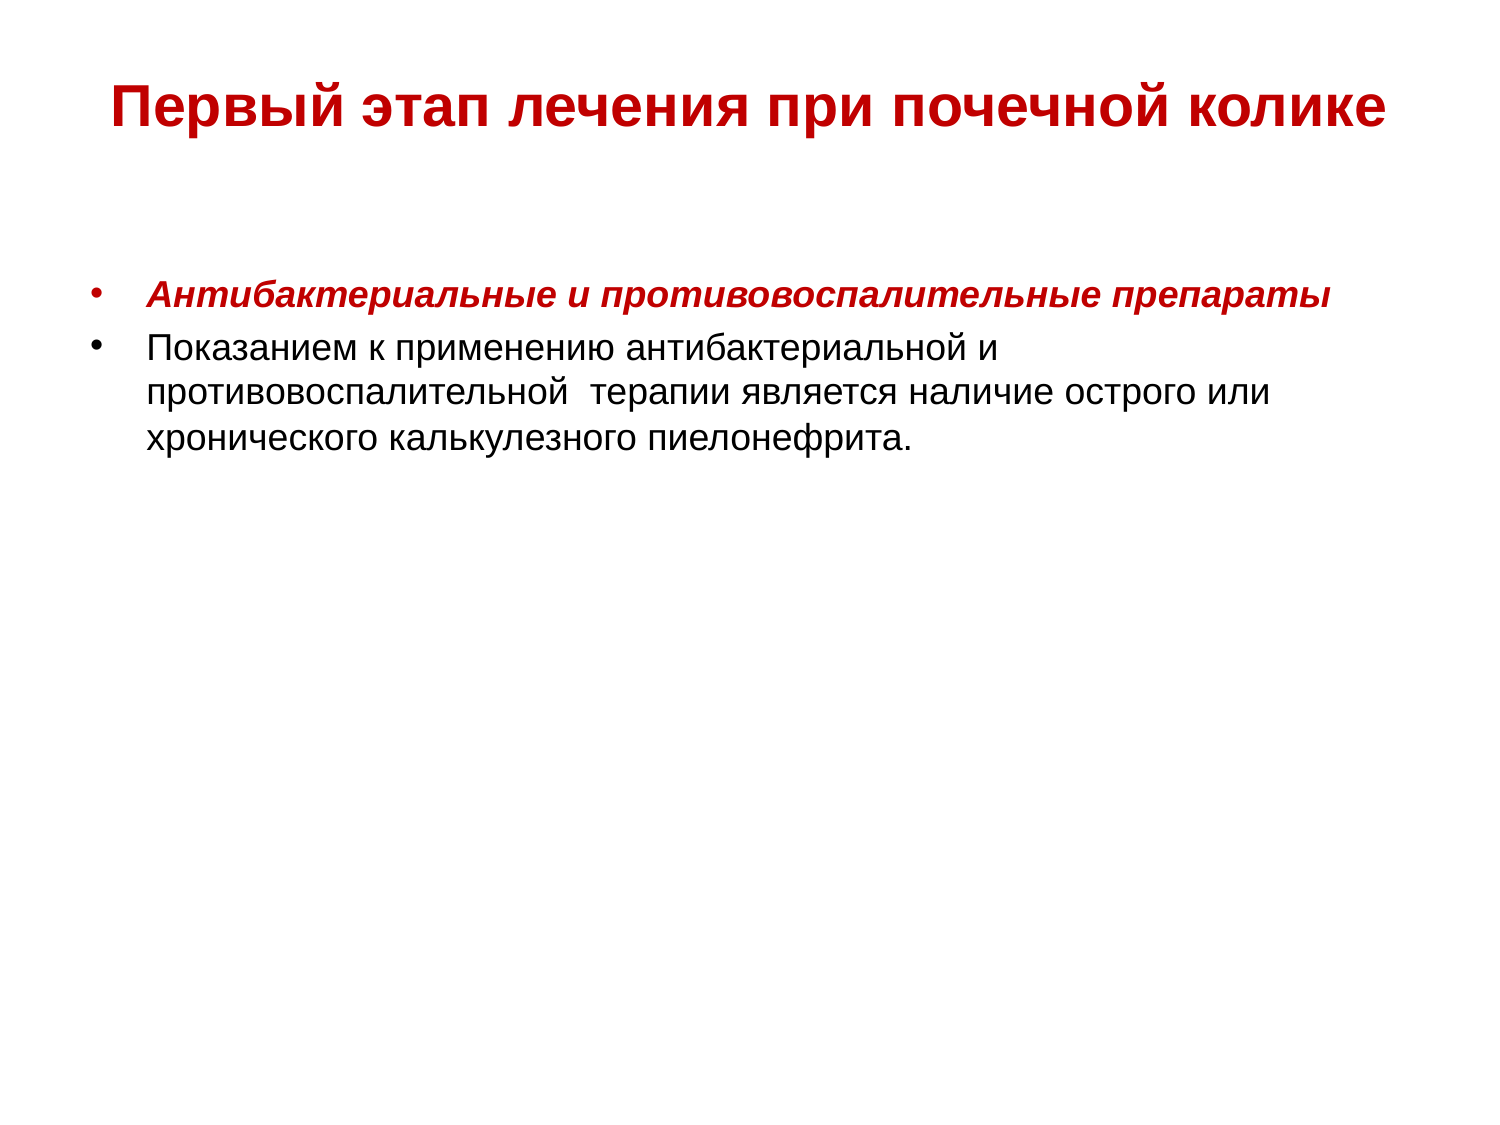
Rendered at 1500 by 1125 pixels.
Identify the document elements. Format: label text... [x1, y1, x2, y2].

title Первый этап лечения при почечной колике [75, 45, 1425, 233]
list Антибактериальные и противовоспалительные препараты Показанием к применению антибактериальной и противовоспалительной терапии является наличие острого или хронического калькулезного пиелонефрита. [75, 262, 1425, 1005]
